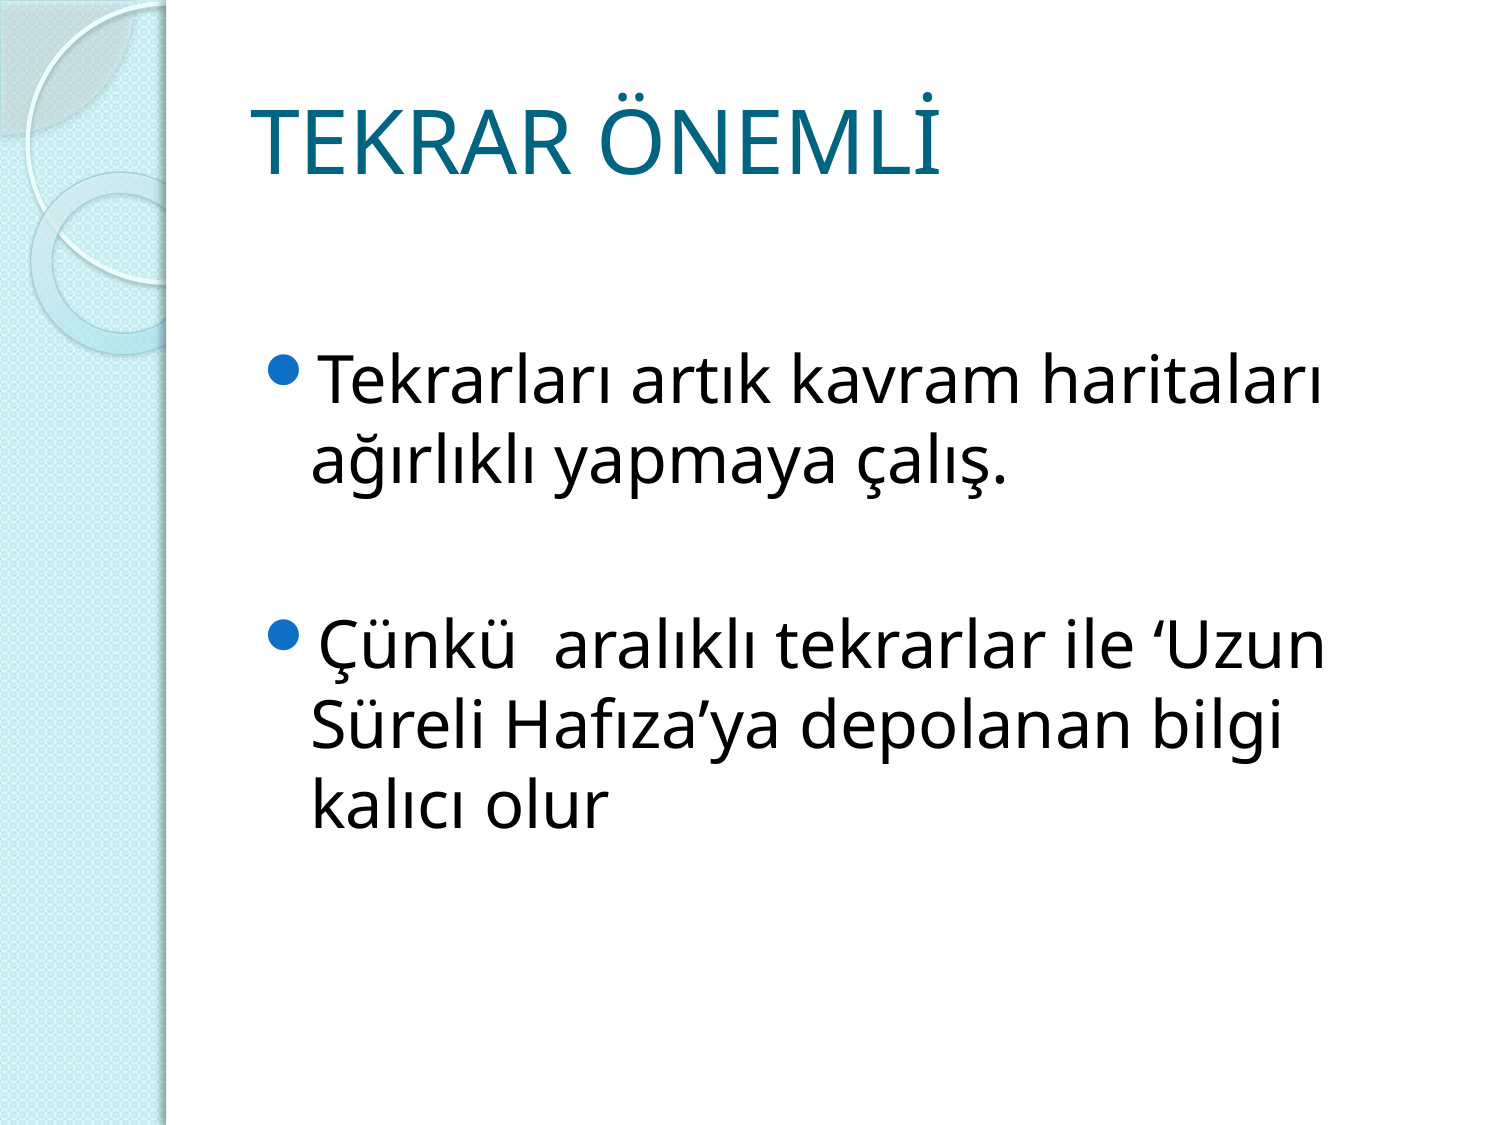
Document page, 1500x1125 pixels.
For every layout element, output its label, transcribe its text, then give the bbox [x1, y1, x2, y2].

title TEKRAR ÖNEMLİ [235, 45, 1466, 233]
list Tekrarları artık kavram haritaları ağırlıklı yapmaya çalış. Çünkü aralıklı tekrarlar ile ‘Uzun Süreli Hafıza’ya depolanan bilgi kalıcı olur [235, 237, 1466, 1025]
